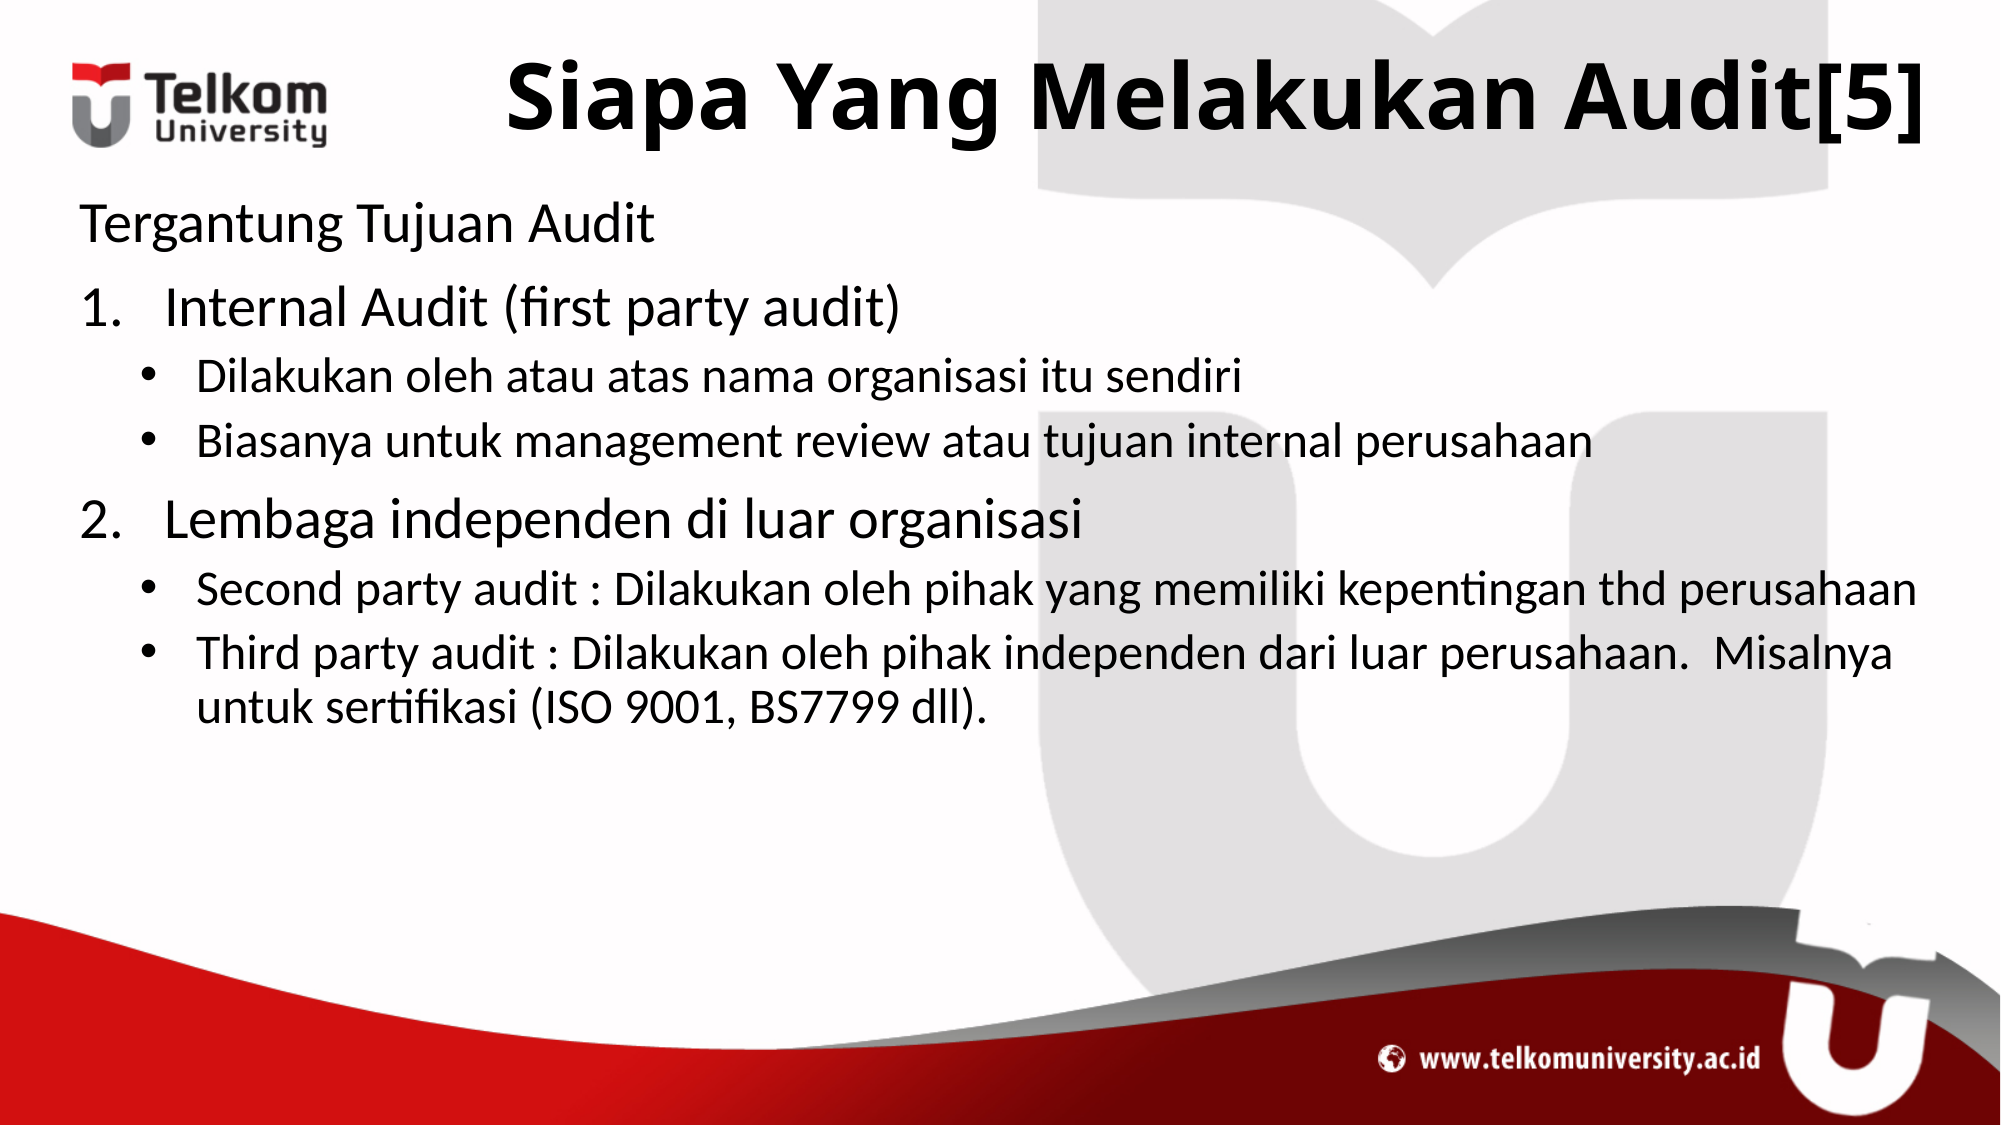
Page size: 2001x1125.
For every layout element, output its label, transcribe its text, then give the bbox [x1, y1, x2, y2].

title Siapa Yang Melakukan Audit[5] [370, 31, 1943, 169]
list Tergantung Tujuan Audit Internal Audit (first party audit) Dilakukan oleh atau atas nama organisasi itu sendiri Biasanya untuk management review atau tujuan internal perusahaan Lembaga independen di luar organisasi Second party audit : Dilakukan oleh pihak yang memiliki kepentingan thd perusahaan Third party audit : Dilakukan oleh pihak independen dari luar perusahaan. Misalnya untuk sertifikasi (ISO 9001, BS7799 dll). [64, 185, 1943, 1014]
picture [0, 0, 2001, 1125]
